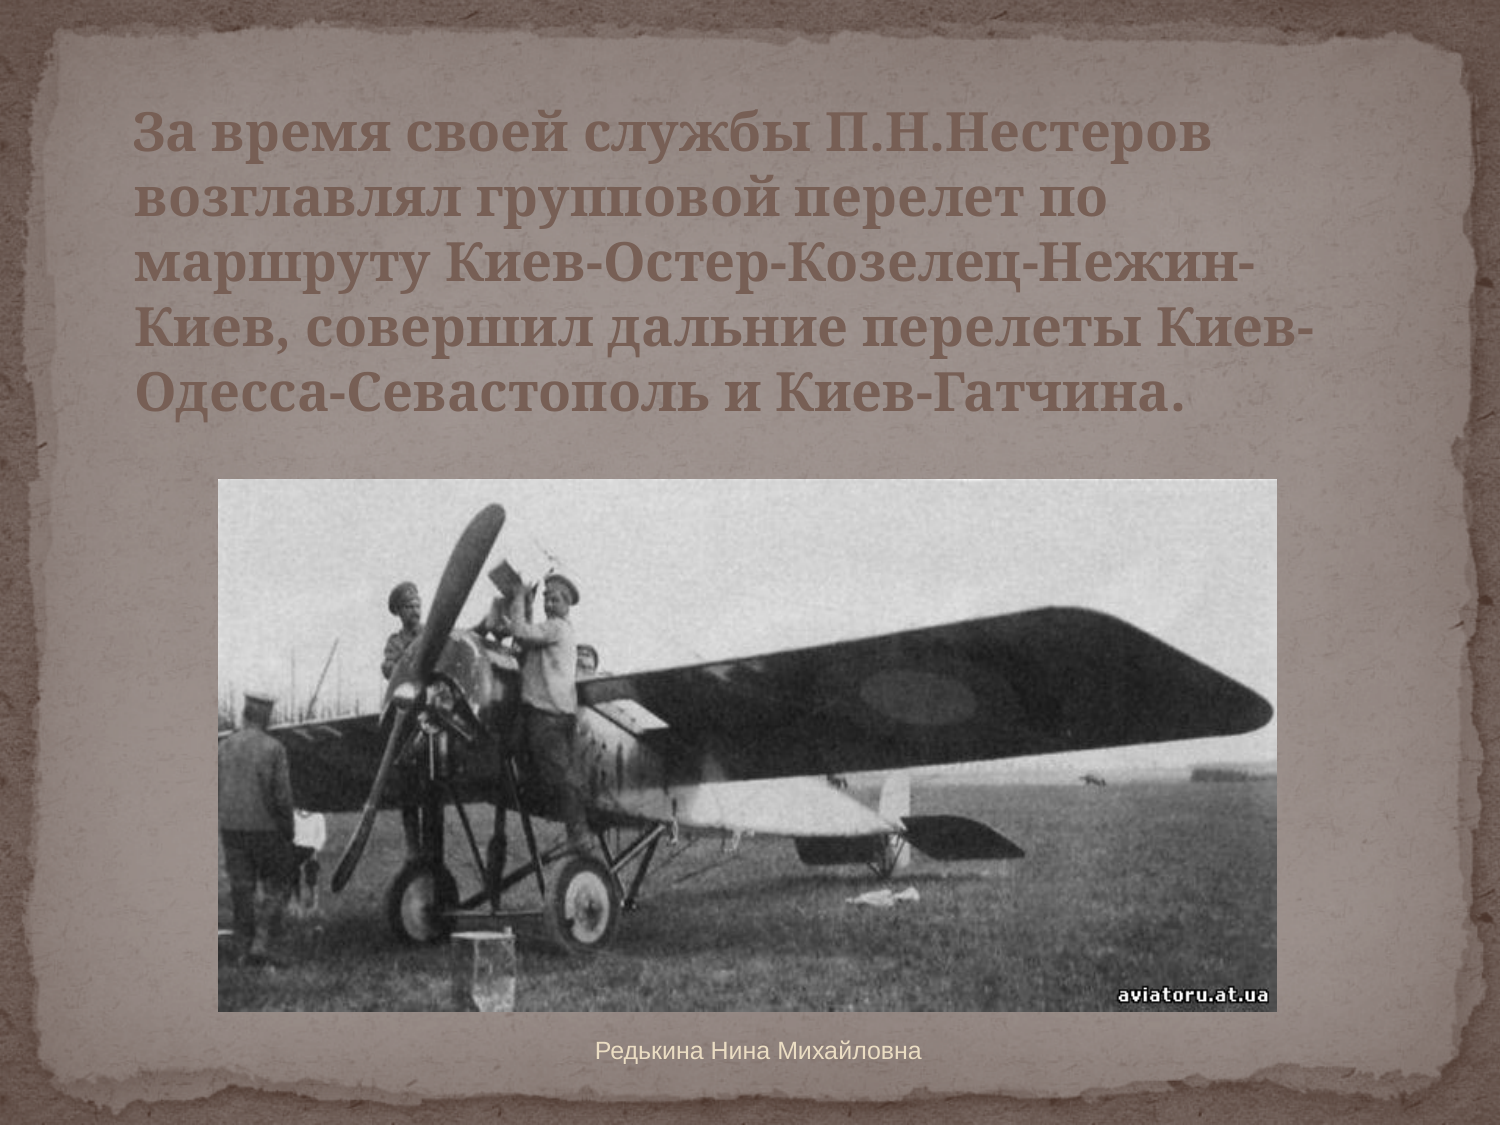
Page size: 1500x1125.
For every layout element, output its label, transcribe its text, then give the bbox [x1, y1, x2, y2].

picture [218, 479, 1277, 1012]
footer Редькина Нина Михайловна [350, 1022, 938, 1081]
list За время своей службы П.Н.Нестеров возглавлял групповой перелет по маршруту Киев-Остер-Козелец-Нежин-Киев, совершил дальние перелеты Киев-Одесса-Севастополь и Киев-Гатчина. [74, 89, 1426, 1001]
